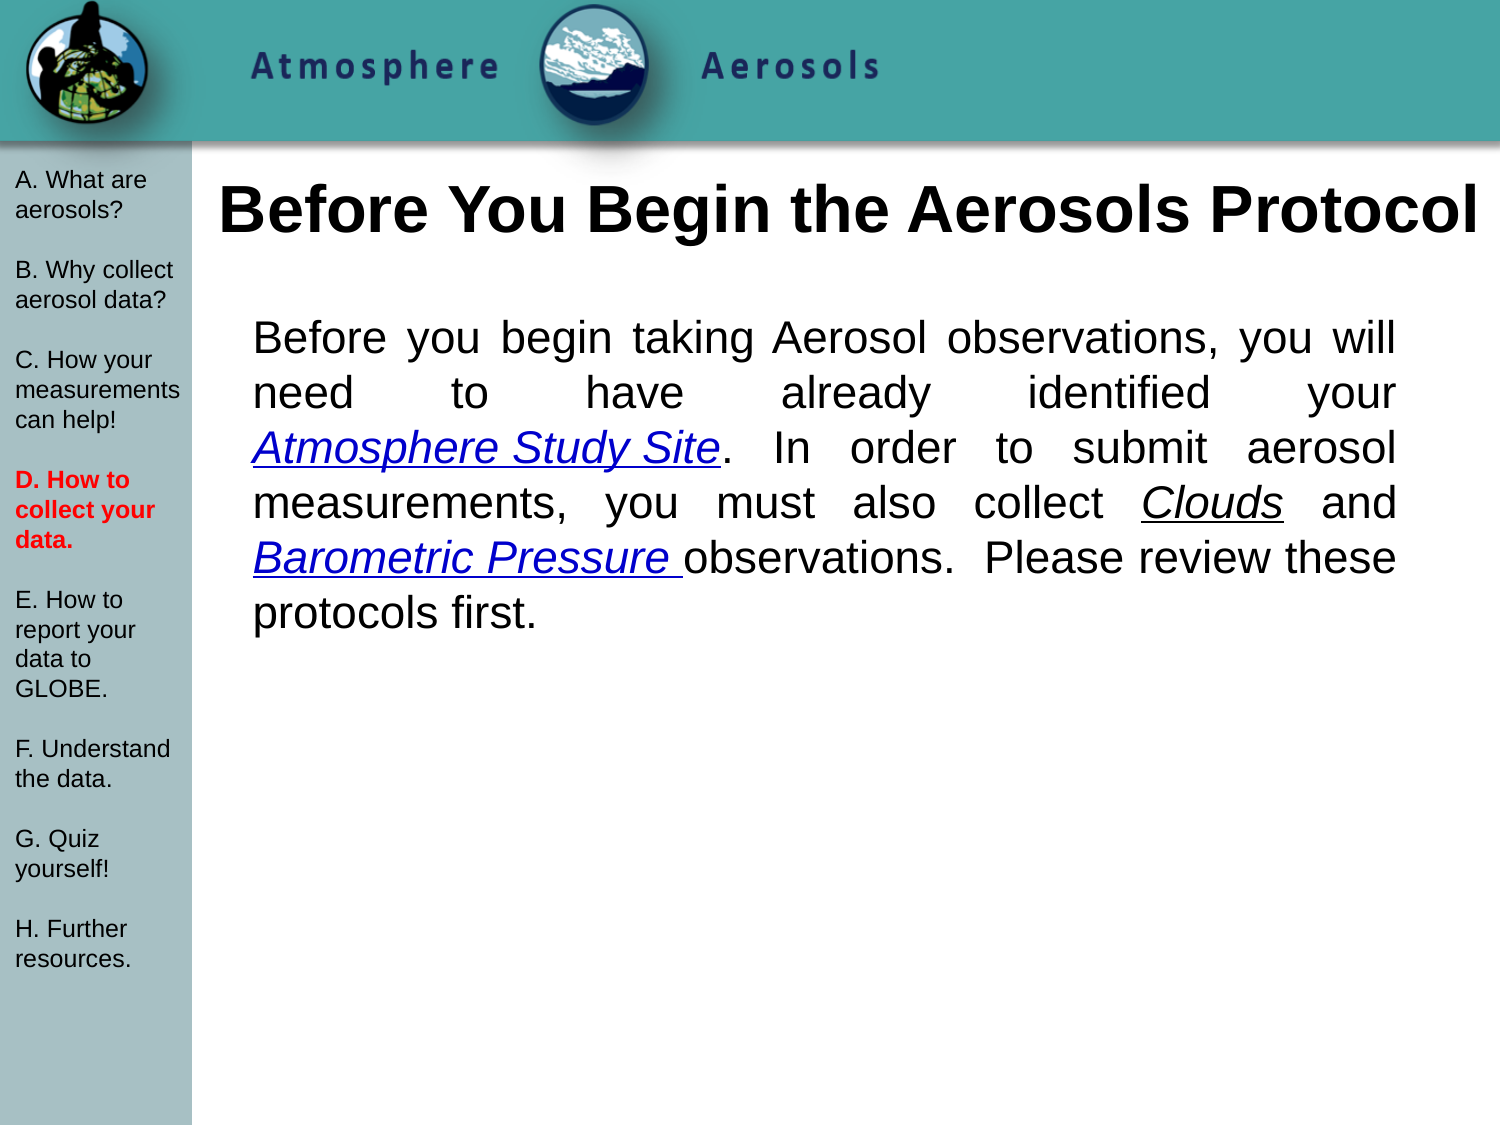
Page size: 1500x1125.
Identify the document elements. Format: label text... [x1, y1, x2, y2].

title Before You Begin the Aerosols Protocol [200, 149, 1500, 263]
list Before you begin taking Aerosol observations, you will need to have already identified your Atmosphere Study Site. In order to submit aerosol measurements, you must also collect Clouds and Barometric Pressure observations. Please review these protocols first. [237, 299, 1413, 1050]
picture [0, 0, 1500, 156]
text_box A. What are aerosols? B. Why collect aerosol data? C. How your measurements can help! D. How to collect your data. E. How to report your data to GLOBE. F. Understand the data. G. Quiz yourself! H. Further resources. [0, 156, 200, 990]
